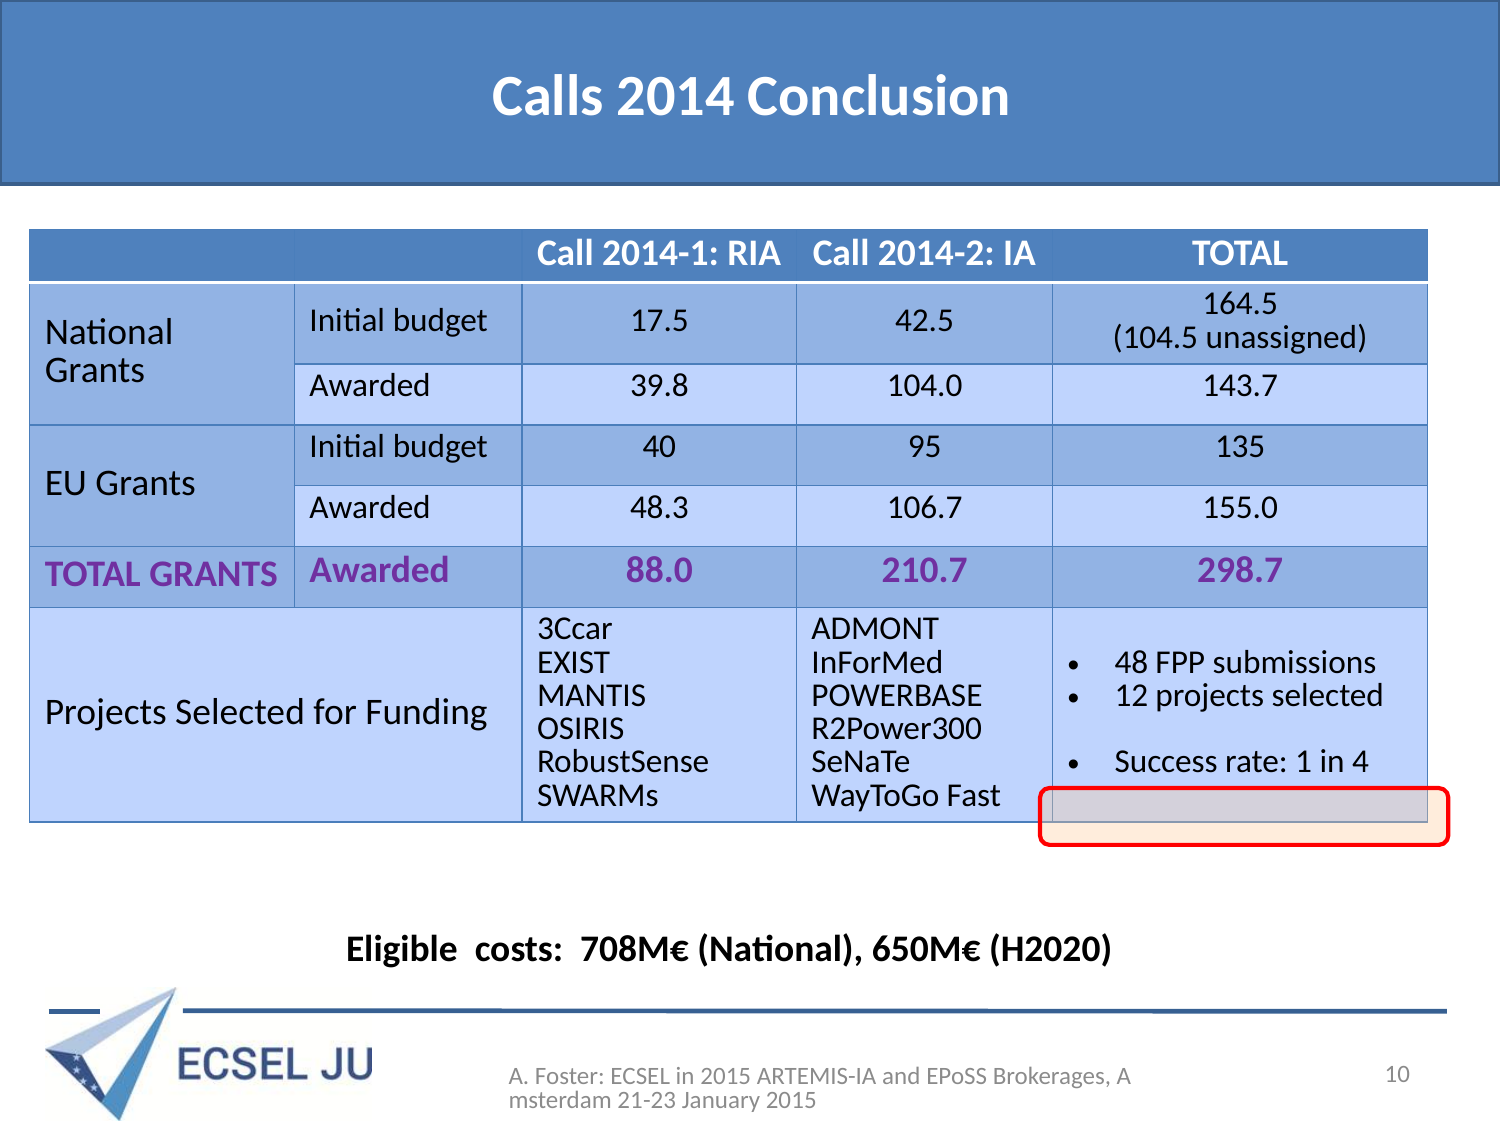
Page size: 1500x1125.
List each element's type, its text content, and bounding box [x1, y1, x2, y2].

table_cell 155.0 [1053, 486, 1427, 546]
table_cell Initial budget [295, 284, 521, 363]
table_cell ADMONT InForMed POWERBASE R2Power300 SeNaTe WayToGo Fast [797, 699, 1052, 821]
table_cell 104.0 [797, 365, 1052, 424]
table_cell Projects Selected for Funding [30, 608, 521, 821]
table_header TOTAL [1053, 230, 1427, 281]
table_cell 40 [523, 426, 796, 485]
table_cell 48 FPP submissions 12 projects selected Success rate: 1 in 4 [1053, 699, 1427, 785]
table_cell 3Ccar EXIST MANTIS OSIRIS RobustSense SWARMs [523, 699, 796, 821]
table_cell Awarded [295, 547, 521, 607]
table_cell TOTAL GRANTS [30, 547, 294, 607]
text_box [452, 612, 1464, 691]
footer A. Foster: ECSEL in 2015 ARTEMIS-IA and EPoSS Brokerages, Amsterdam 21-23 January 2015 [493, 1044, 1165, 1104]
table_cell Awarded [295, 486, 521, 546]
table_cell Awarded [295, 365, 521, 424]
table_header Call 2014-2: IA [797, 230, 1052, 281]
table_cell 135 [1053, 426, 1427, 485]
table_header [295, 230, 521, 281]
slide_number 10 [1345, 1042, 1425, 1103]
table_cell 298.7 [1053, 547, 1427, 607]
title Calls 2014 Conclusion [76, 0, 1427, 186]
table_cell 42.5 [797, 284, 1052, 363]
table_cell 48.3 [523, 486, 796, 546]
table_cell 17.5 [523, 284, 796, 363]
table_cell Initial budget [295, 426, 521, 485]
table_cell 88.0 [523, 547, 796, 607]
table_cell 39.8 [523, 365, 796, 424]
text_box [1037, 785, 1451, 847]
table_cell 143.7 [1053, 365, 1427, 424]
table_cell 106.7 [797, 486, 1052, 546]
text_box Eligible costs: 708M€ (National), 650M€ (H2020) [331, 916, 1251, 977]
table_cell 210.7 [797, 547, 1052, 607]
picture [45, 987, 372, 1121]
table_header Call 2014-1: RIA [523, 230, 796, 281]
table_cell National Grants [30, 284, 294, 424]
table_cell 95 [797, 426, 1052, 485]
table_cell 164.5 (104.5 unassigned) [1053, 284, 1427, 363]
table_header [30, 230, 294, 281]
table_cell EU Grants [30, 426, 294, 546]
